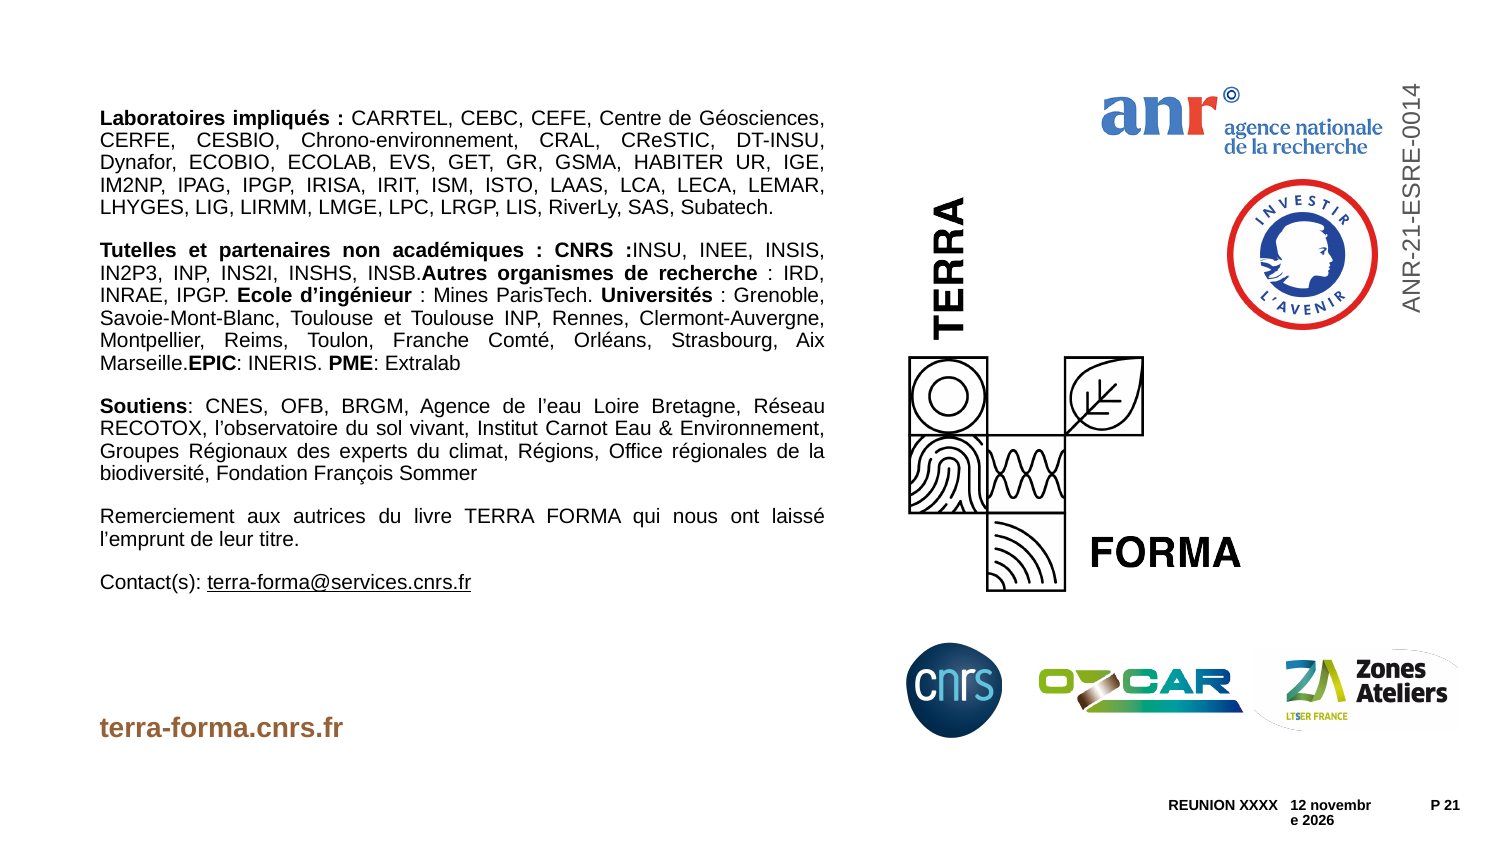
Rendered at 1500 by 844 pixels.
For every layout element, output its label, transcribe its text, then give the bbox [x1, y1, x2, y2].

picture [1254, 649, 1458, 731]
picture [1403, 114, 1411, 122]
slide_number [1290, 788, 1375, 814]
picture [905, 642, 1002, 738]
picture [1403, 128, 1411, 136]
slide_number P 21 [1386, 788, 1461, 814]
picture [1404, 168, 1410, 178]
picture [1038, 668, 1244, 714]
list Laboratoires impliqués : CARRTEL, CEBC, CEFE, Centre de Géosciences, CERFE, CESBIO, Chrono-environnement, CRAL, CReSTIC, DT-INSU, Dynafor, ECOBIO, ECOLAB, EVS, GET, GR, GSMA, HABITER UR, IGE, IM2NP, IPAG, IPGP, IRISA, IRIT, ISM, ISTO, LAAS, LCA, LECA, LEMAR, LHYGES, LIG, LIRMM, LMGE, LPC, LRGP, LIS, RiverLy, SAS, Subatech. Tutelles et partenaires non académiques : CNRS :INSU, INEE, INSIS, IN2P3, INP, INS2I, INSHS, INSB.Autres organismes de recherche : IRD, INRAE, IPGP. Ecole d’ingénieur : Mines ParisTech. Universités : Grenoble, Savoie-Mont-Blanc, Toulouse et Toulouse INP, Rennes, Clermont-Auvergne, Montpellier, Reims, Toulon, Franche Comté, Orléans, Strasbourg, Aix Marseille.EPIC: INERIS. PME: Extralab Soutiens: CNES, OFB, BRGM, Agence de l’eau Loire Bretagne, Réseau RECOTOX, l’observatoire du sol vivant, Institut Carnot Eau & Environnement, Groupes Régionaux des experts du climat, Régions, Office régionales de la biodiversité, Fondation François Sommer Remerciement aux autrices du livre TERRA FORMA qui nous ont laissé l’emprunt de leur titre. Contact(s): terra-forma@services.cnrs.fr [99, 106, 825, 659]
picture [908, 25, 1411, 592]
